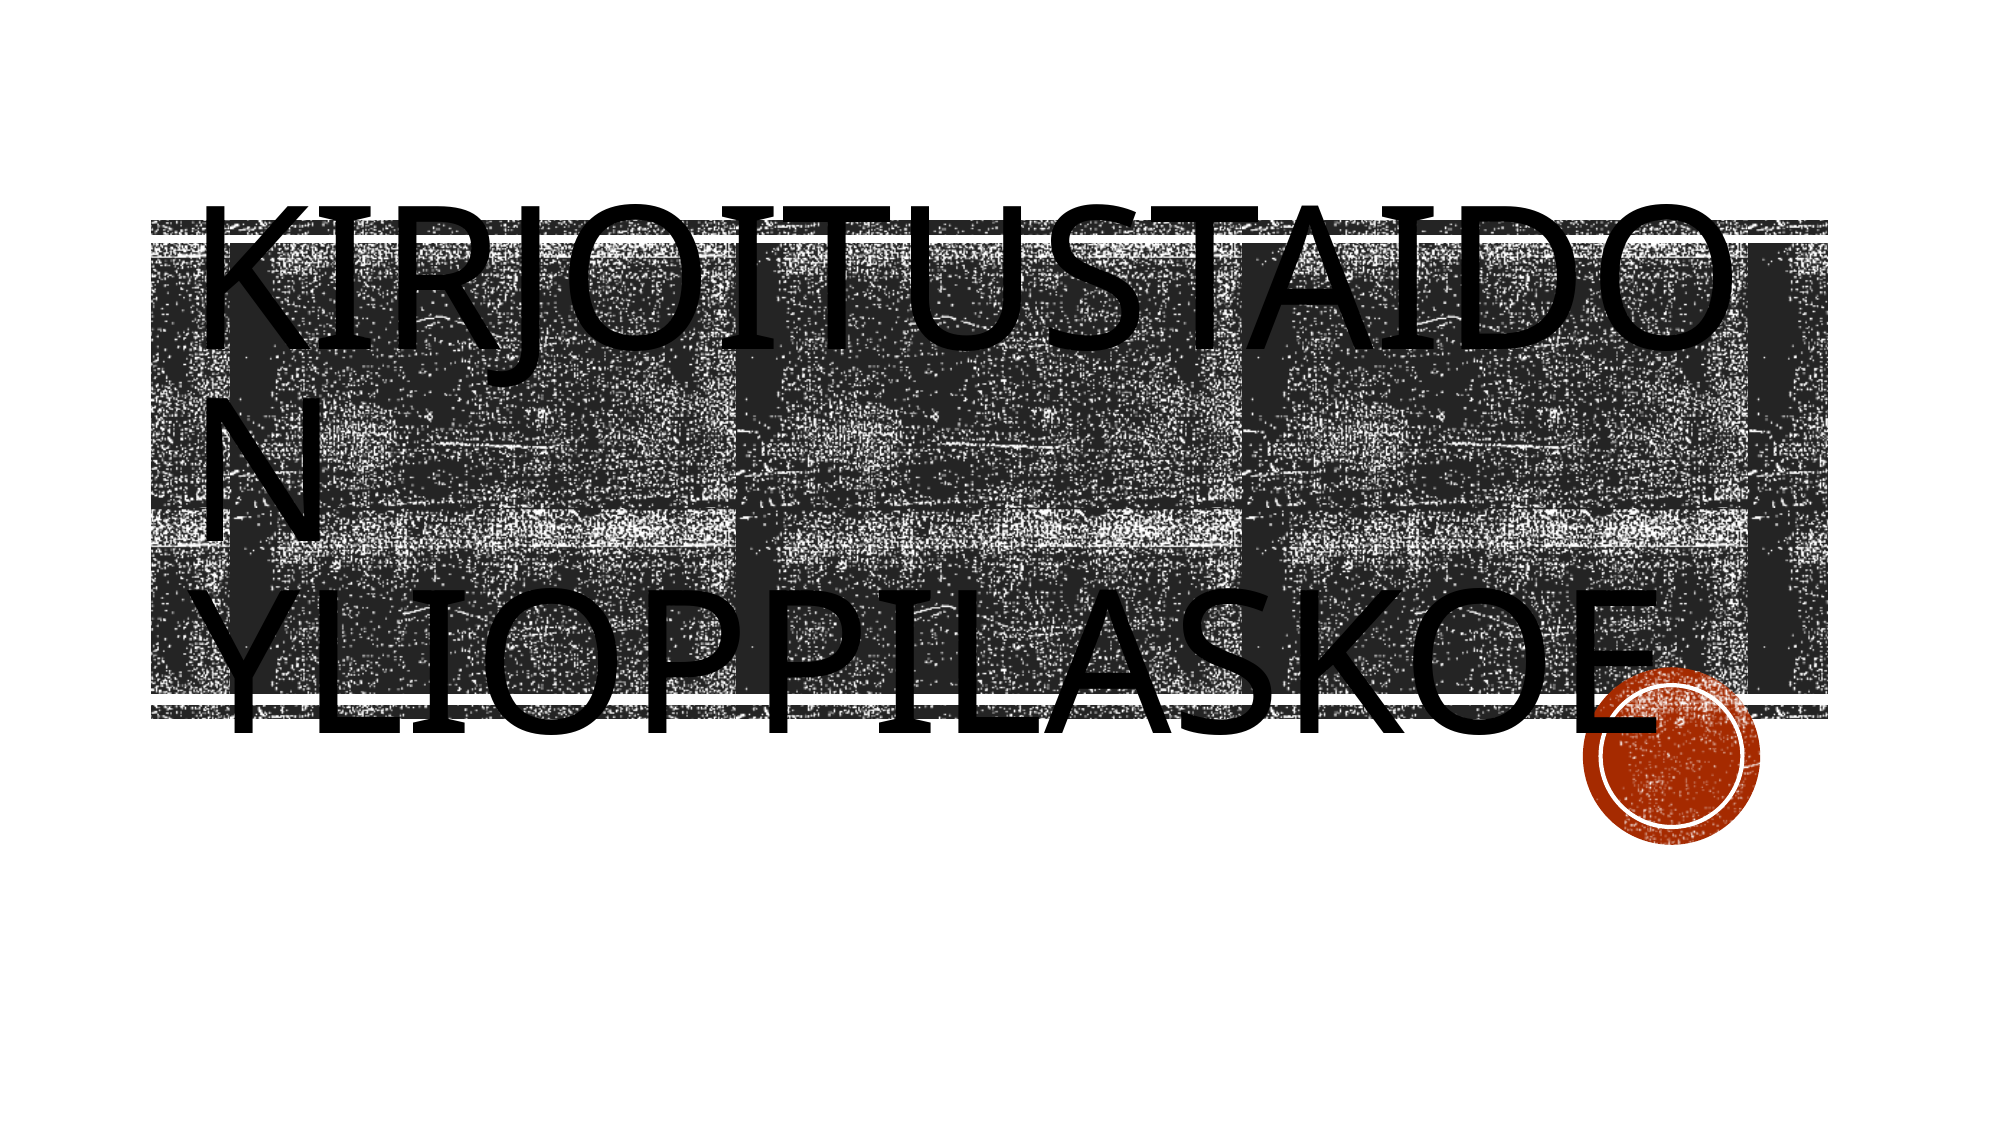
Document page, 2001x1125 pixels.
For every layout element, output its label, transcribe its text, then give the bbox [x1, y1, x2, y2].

title Kirjoitustaidon ylioppilaskoe [172, 234, 1808, 733]
